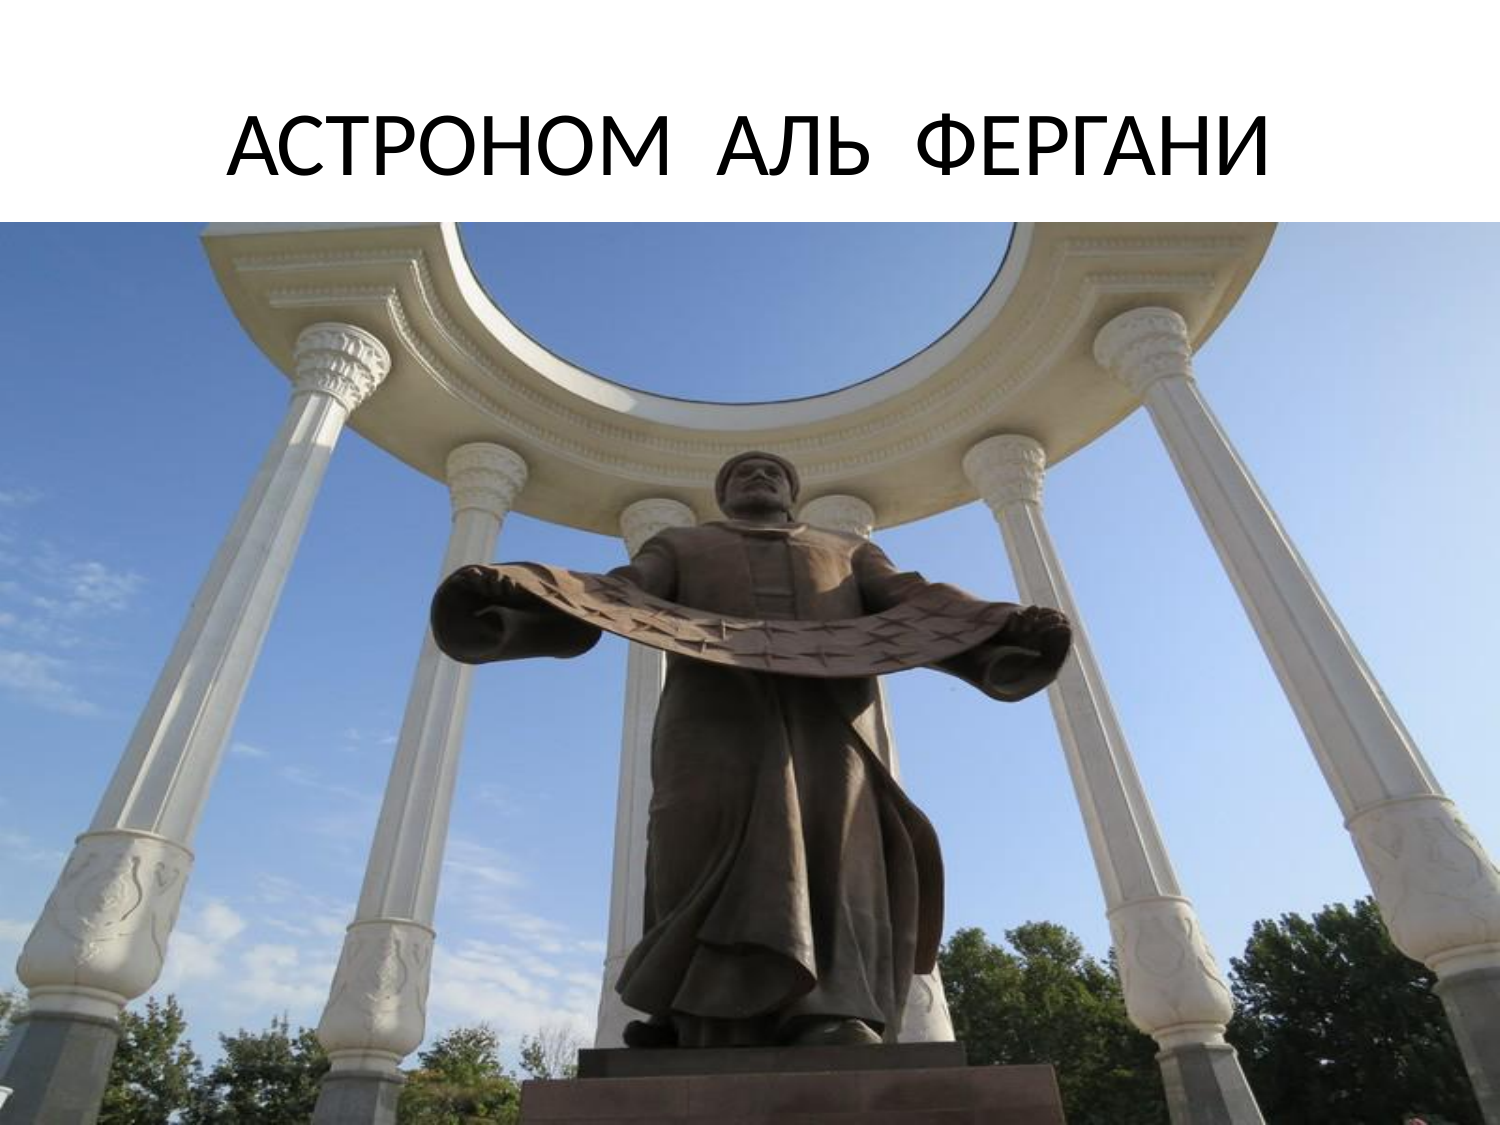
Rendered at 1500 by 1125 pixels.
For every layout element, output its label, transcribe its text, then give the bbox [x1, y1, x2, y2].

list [0, 222, 1500, 1125]
title АСТРОНОМ АЛЬ ФЕРГАНИ [75, 45, 1425, 220]
